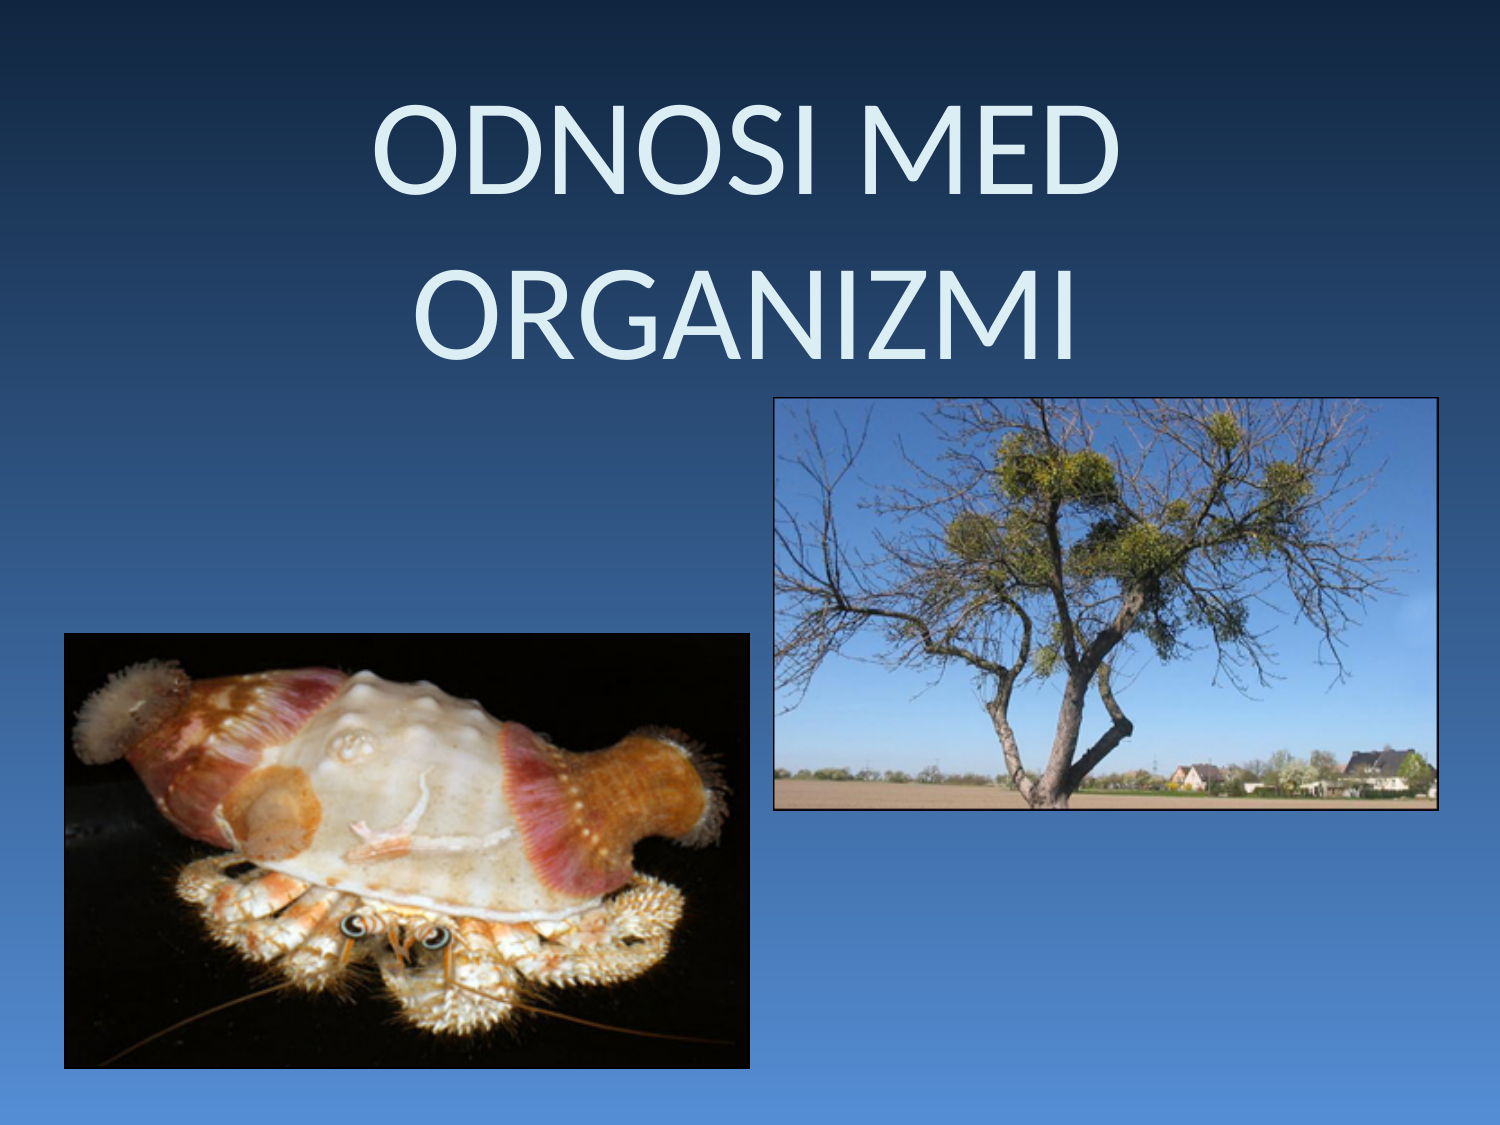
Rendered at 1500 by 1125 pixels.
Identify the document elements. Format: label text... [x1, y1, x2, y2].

picture [773, 396, 1439, 811]
picture [64, 633, 751, 1069]
title ODNOSI MED ORGANIZMI [53, 101, 1441, 343]
